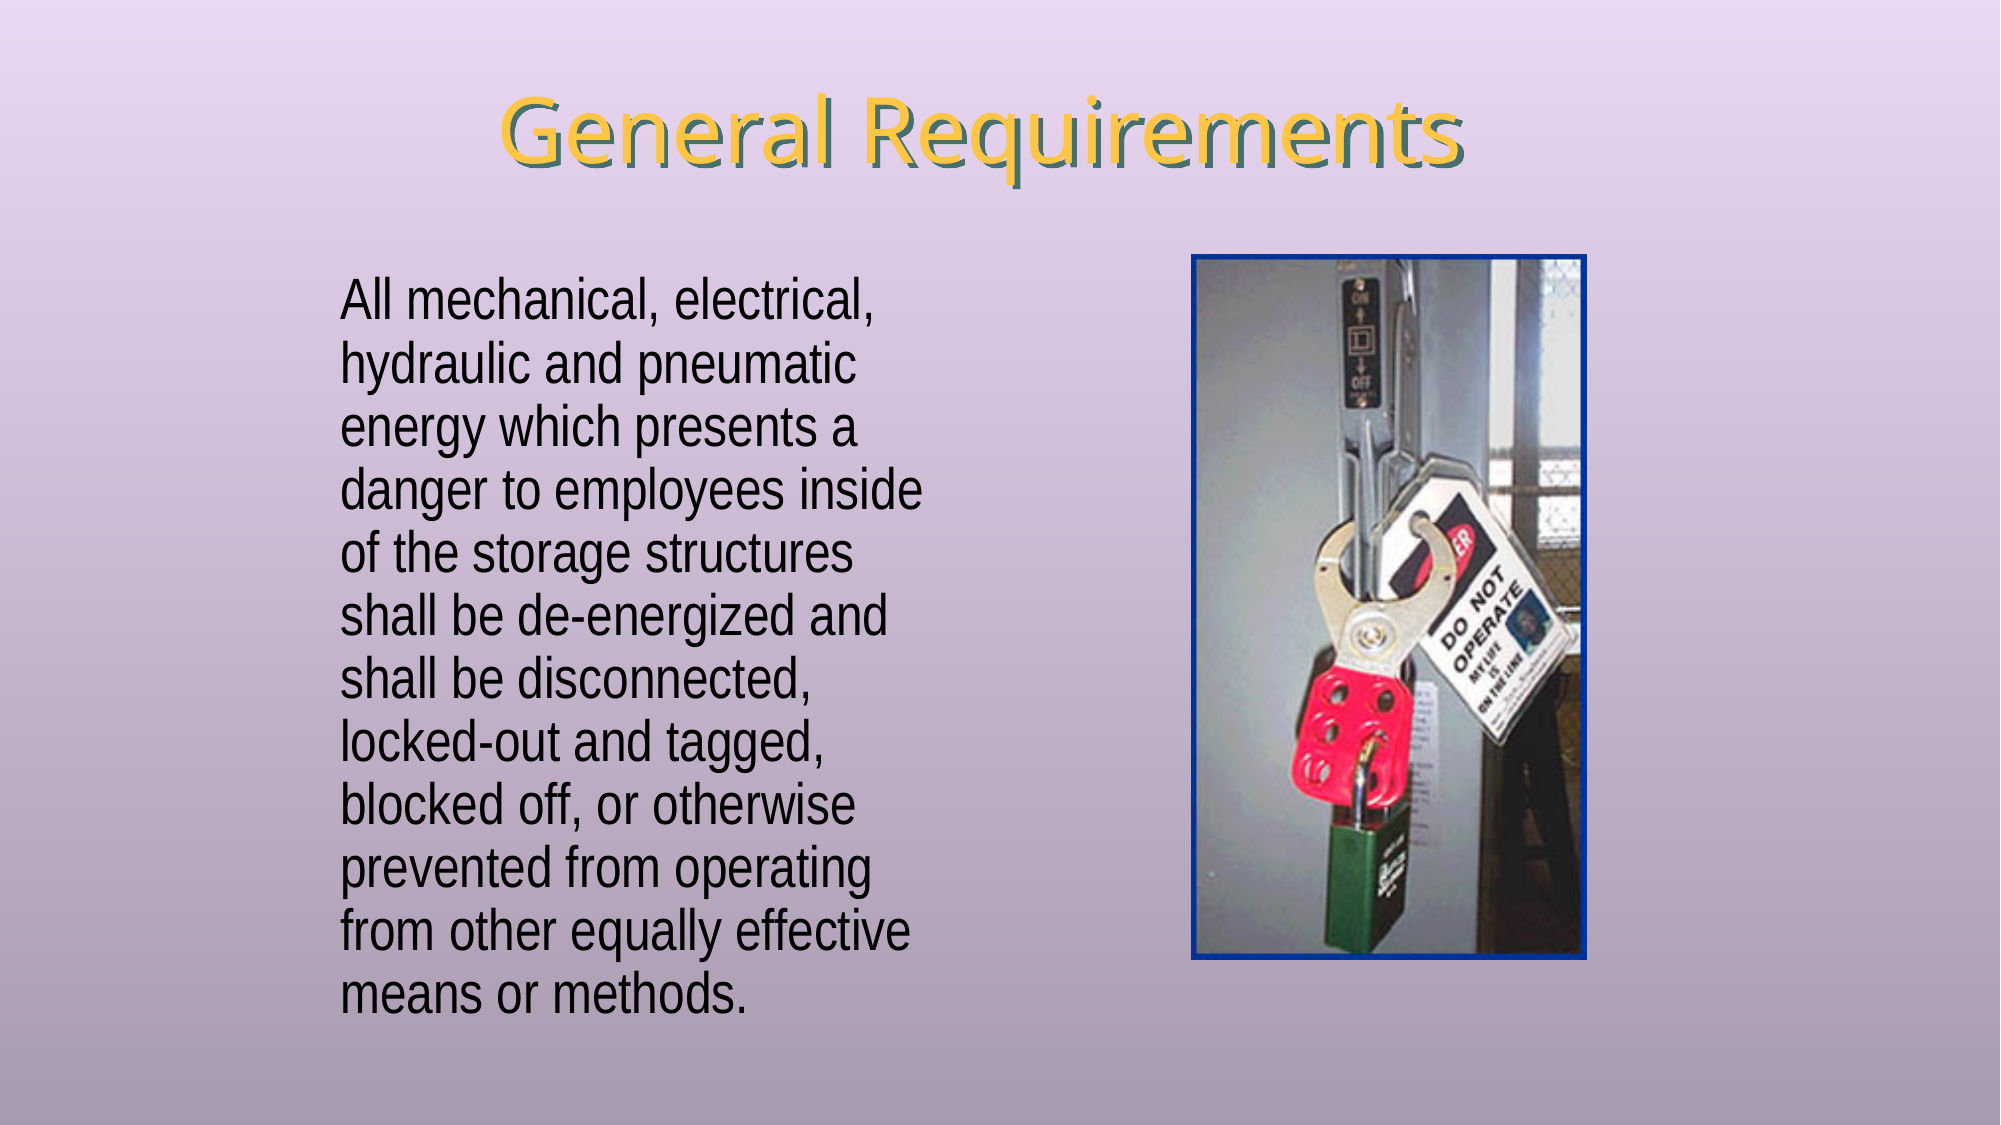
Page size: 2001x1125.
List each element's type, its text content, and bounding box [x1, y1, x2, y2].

list All mechanical, electrical, hydraulic and pneumatic energy which presents a danger to employees inside of the storage structures shall be de-energized and shall be disconnected, locked-out and tagged, blocked off, or otherwise prevented from operating from other equally effective means or methods. [287, 254, 975, 987]
picture [1191, 253, 1587, 960]
title General Requirements [420, 33, 1587, 221]
